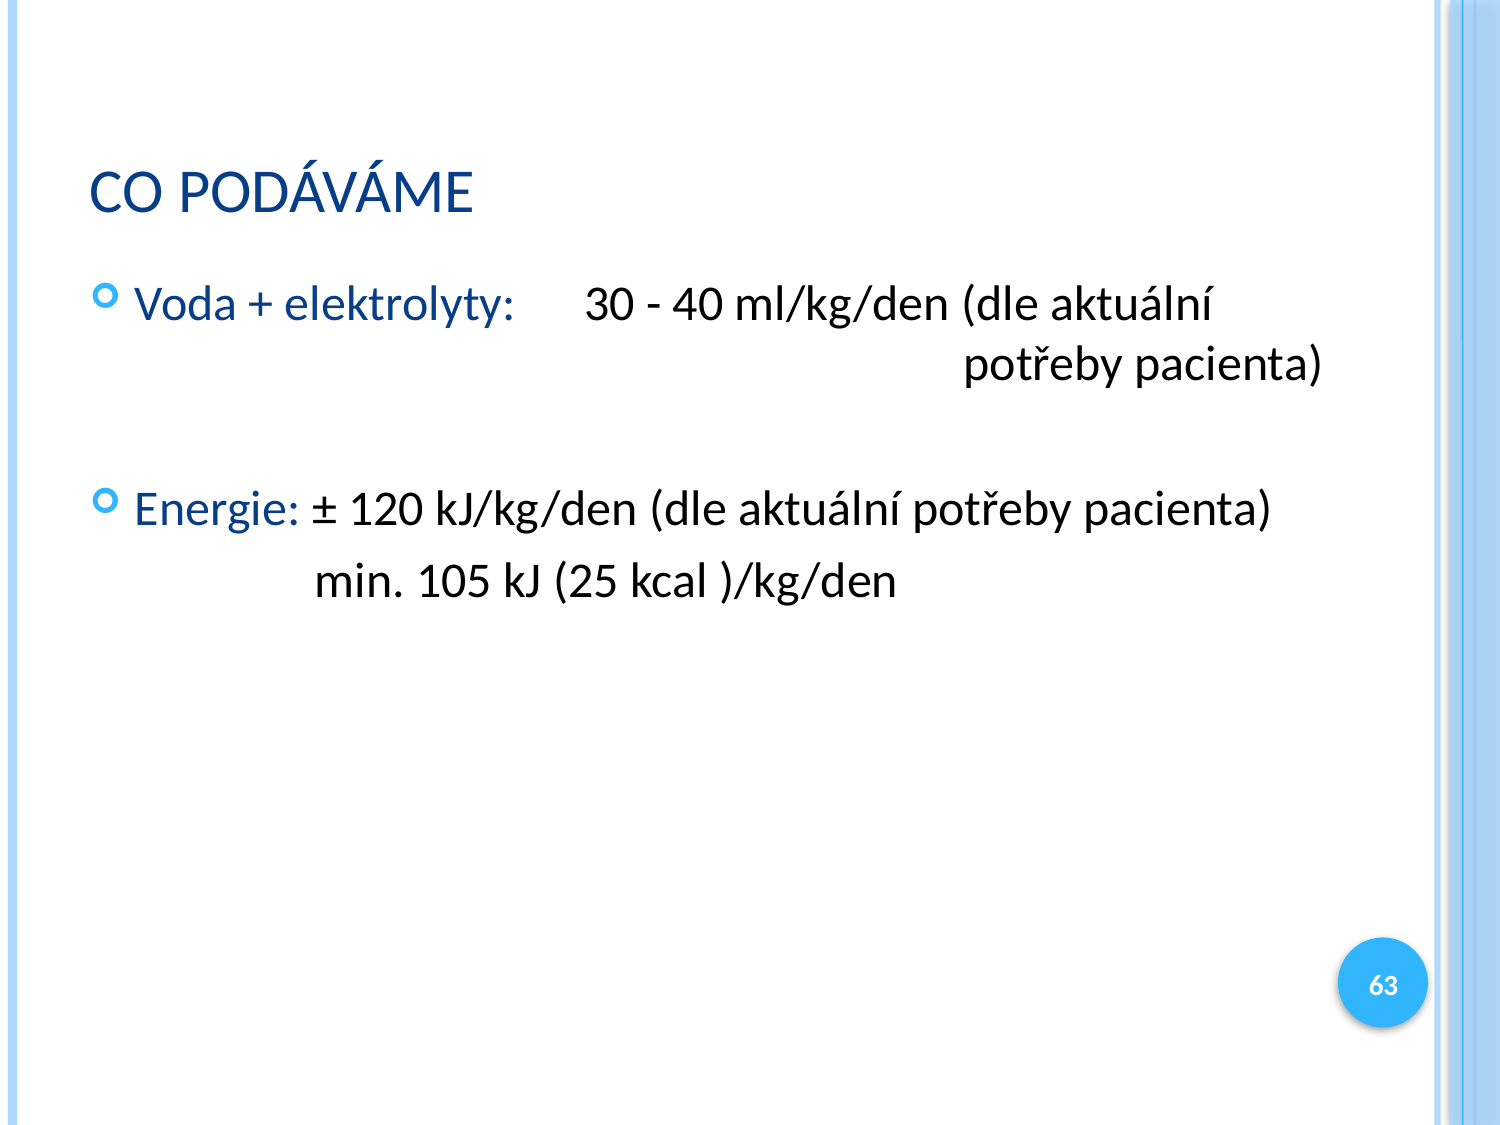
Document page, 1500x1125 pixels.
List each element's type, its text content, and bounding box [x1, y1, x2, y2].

list Voda + elektrolyty: 30 - 40 ml/kg/den (dle aktuální potřeby pacienta) Energie: ± 120 kJ/kg/den (dle aktuální potřeby pacienta) min. 105 kJ (25 kcal )/kg/den [75, 262, 1388, 1062]
title Co podáváme [75, 45, 1300, 233]
slide_number 63 [1333, 940, 1434, 1027]
